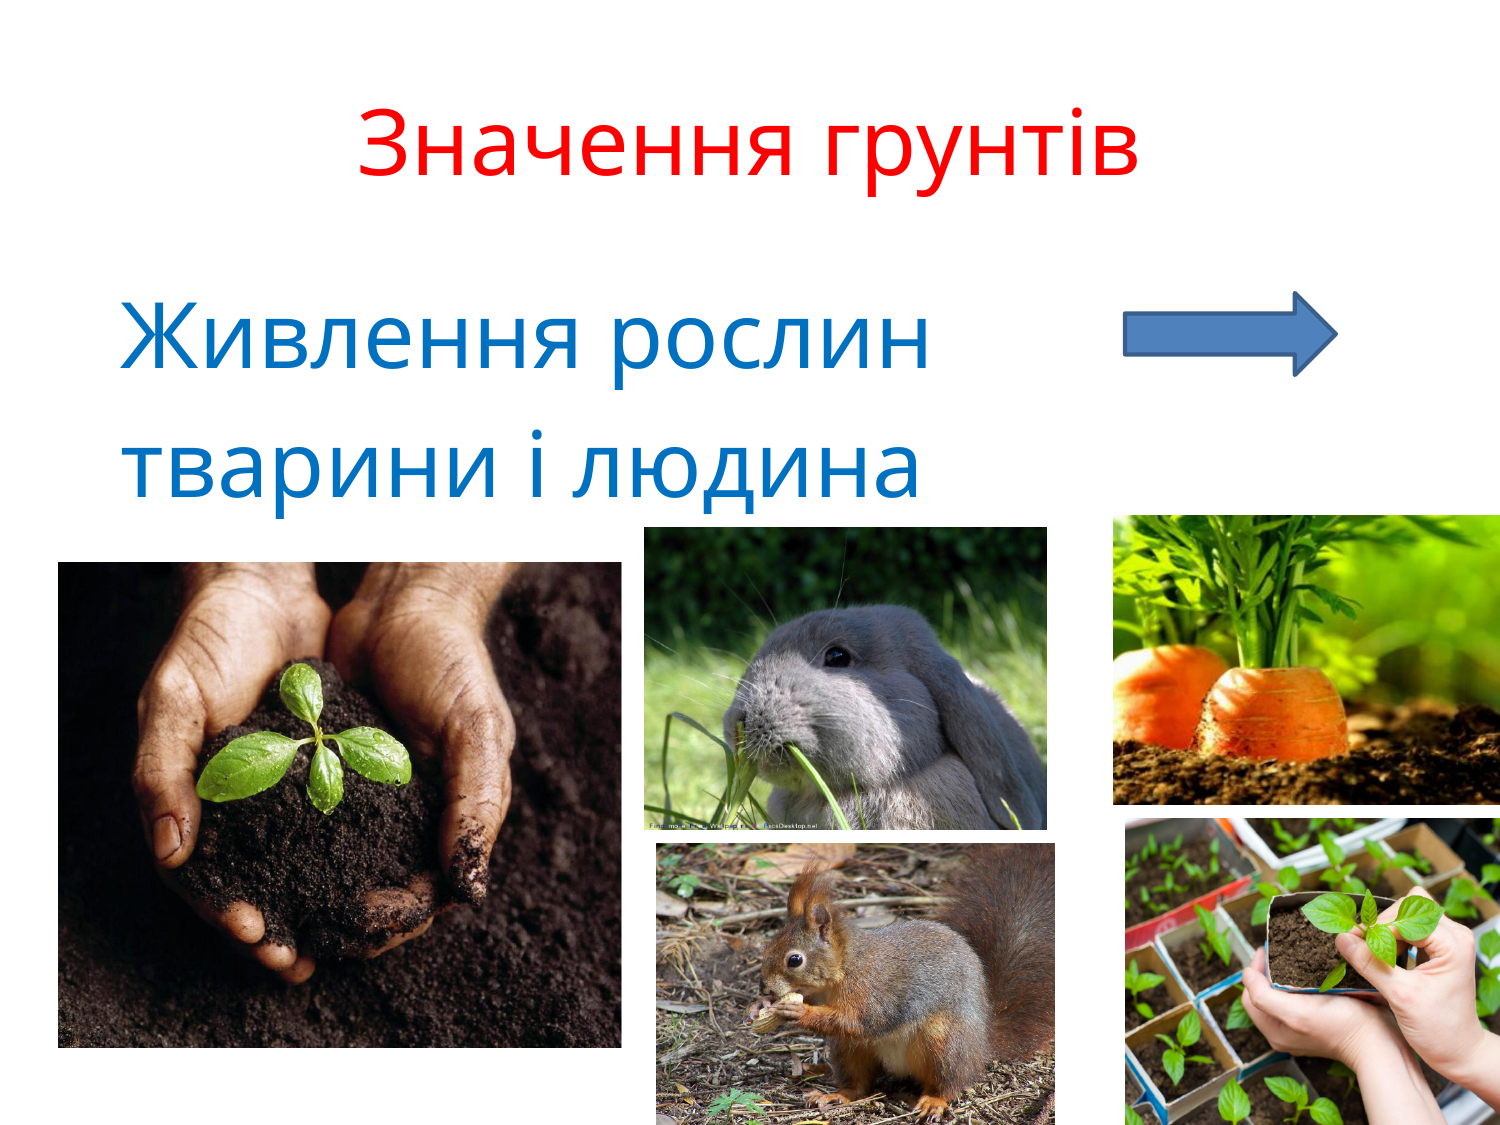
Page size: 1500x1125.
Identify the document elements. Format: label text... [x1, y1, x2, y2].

text_box [1122, 291, 1338, 377]
list Живлення рослин тварини і людина [82, 269, 1432, 1052]
picture [1124, 817, 1500, 1125]
picture [655, 843, 1055, 1125]
picture [1112, 515, 1500, 806]
title Значення грунтів [75, 45, 1425, 233]
picture [58, 562, 622, 1048]
picture [644, 527, 1048, 830]
